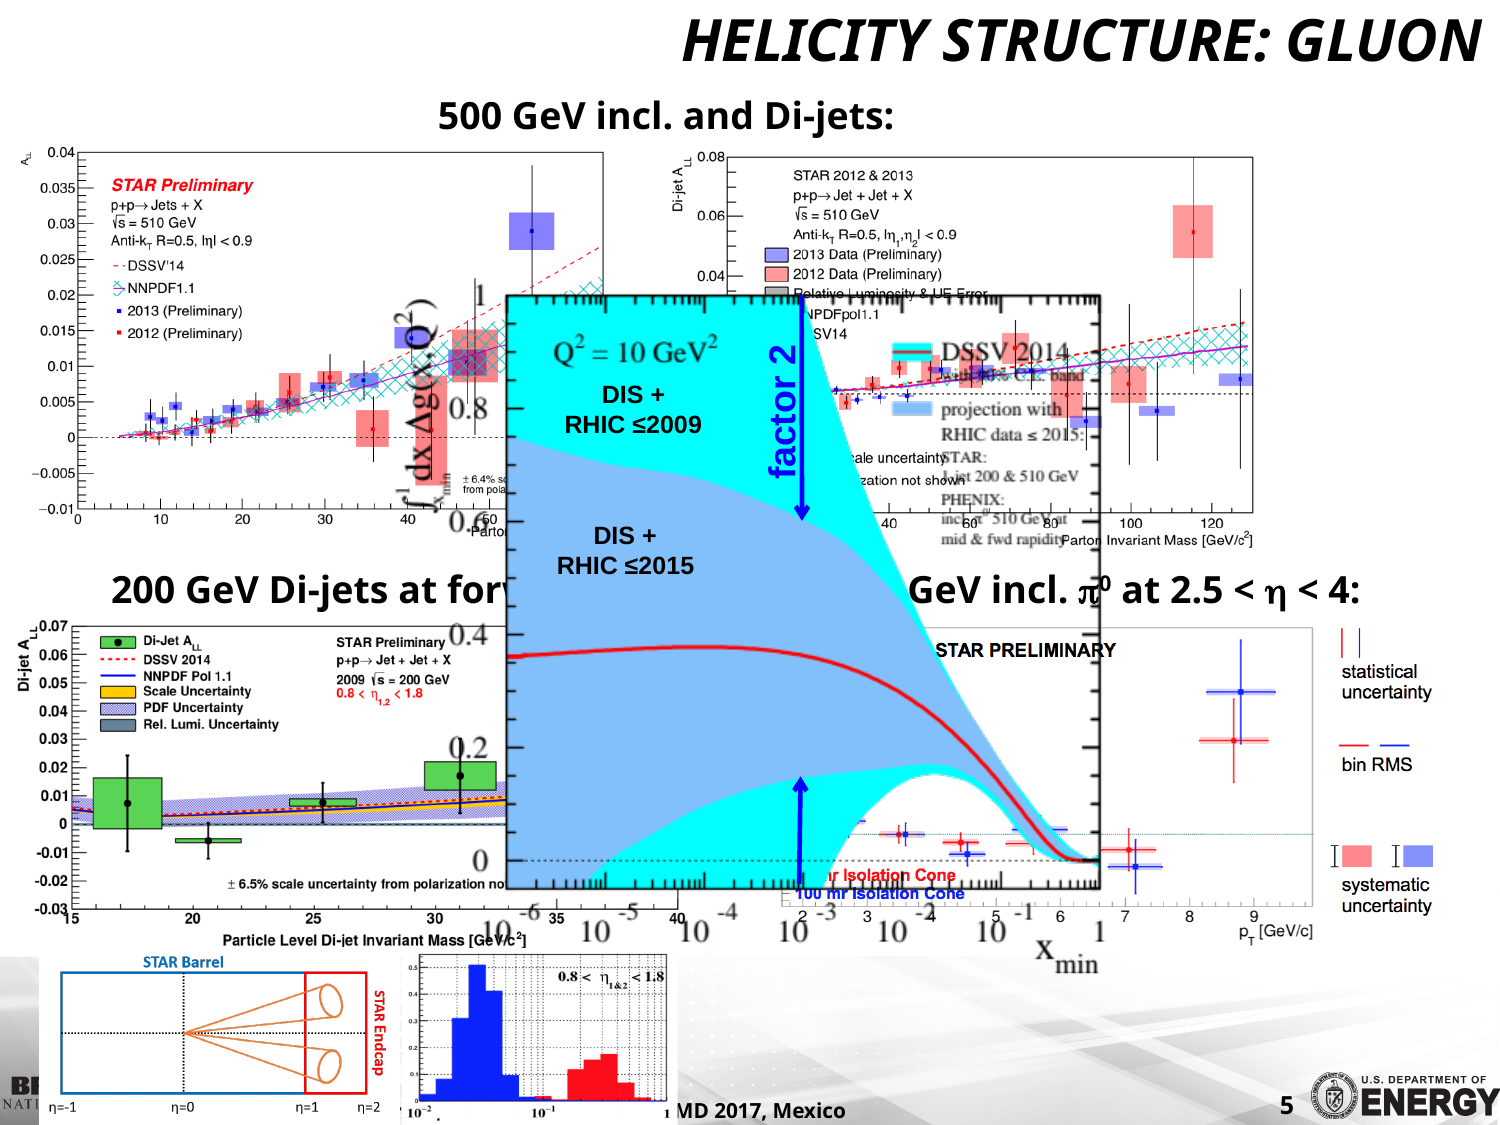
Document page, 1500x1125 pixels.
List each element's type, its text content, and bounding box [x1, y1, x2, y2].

title Helicity structure: Gluon [2, 3, 1498, 94]
text_box 500 GeV incl. and Di-jets: [423, 84, 911, 145]
picture [0, 0, 1499, 1125]
footer ISMD 2017, Mexico [678, 1090, 880, 1125]
text_box 500 GeV incl. p0 at 2.5 < h < 4: [1121, 558, 1376, 618]
text_box 200 GeV Di-jets at forward h: [96, 558, 388, 607]
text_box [388, 270, 1121, 980]
